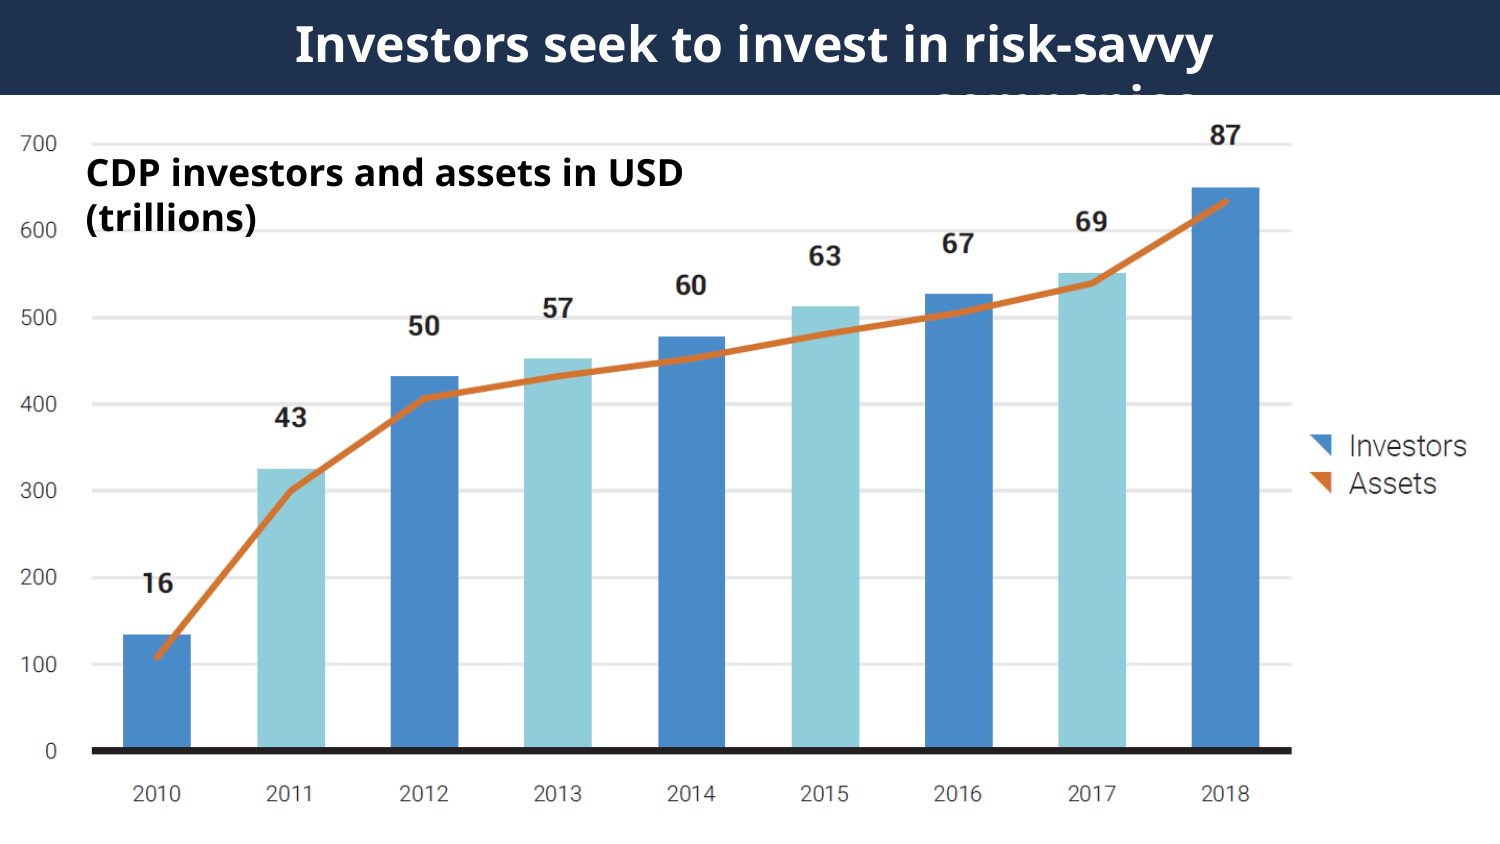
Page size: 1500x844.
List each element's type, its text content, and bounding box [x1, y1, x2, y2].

text_box Investors seek to invest in risk-savvy companies. [0, 5, 1229, 95]
picture [0, 95, 1500, 844]
